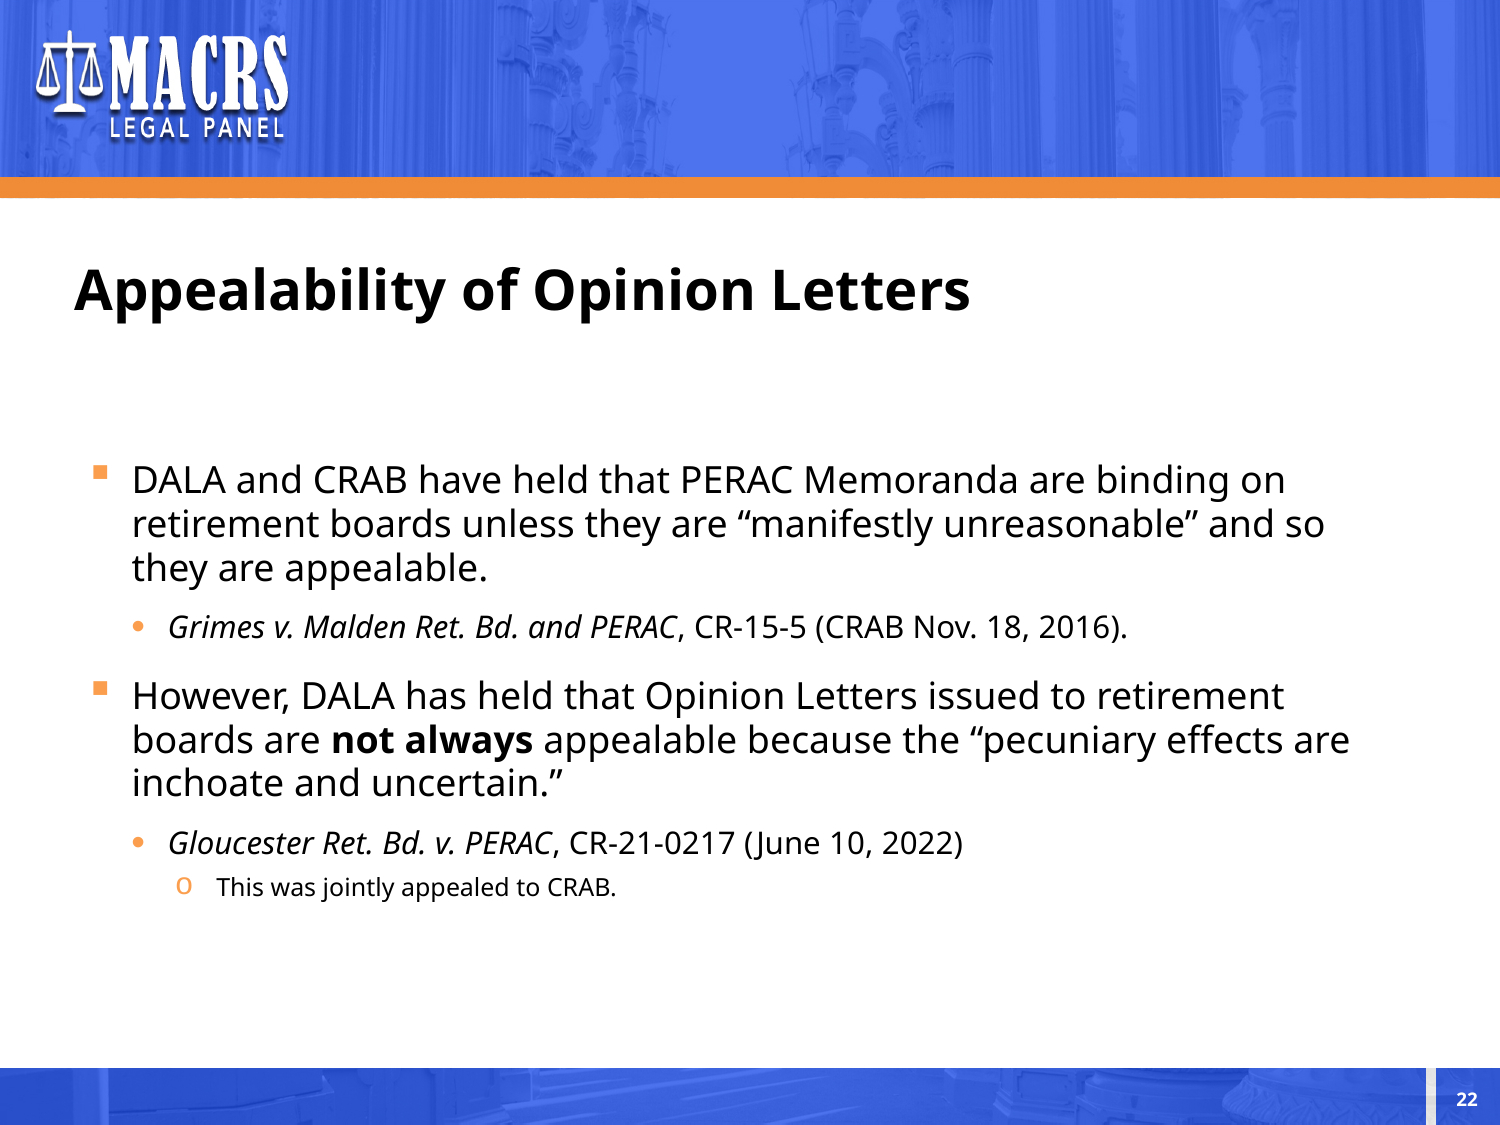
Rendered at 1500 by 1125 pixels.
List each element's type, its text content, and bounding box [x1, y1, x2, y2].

picture [0, 0, 1500, 1125]
title Appealability of Opinion Letters [74, 200, 1425, 376]
slide_number 22 [1434, 1074, 1500, 1125]
list DALA and CRAB have held that PERAC Memoranda are binding on retirement boards unless they are “manifestly unreasonable” and so they are appealable. Grimes v. Malden Ret. Bd. and PERAC, CR-15-5 (CRAB Nov. 18, 2016). However, DALA has held that Opinion Letters issued to retirement boards are not always appealable because the “pecuniary effects are inchoate and uncertain.” Gloucester Ret. Bd. v. PERAC, CR-21-0217 (June 10, 2022) This was jointly appealed to CRAB. [74, 450, 1425, 939]
